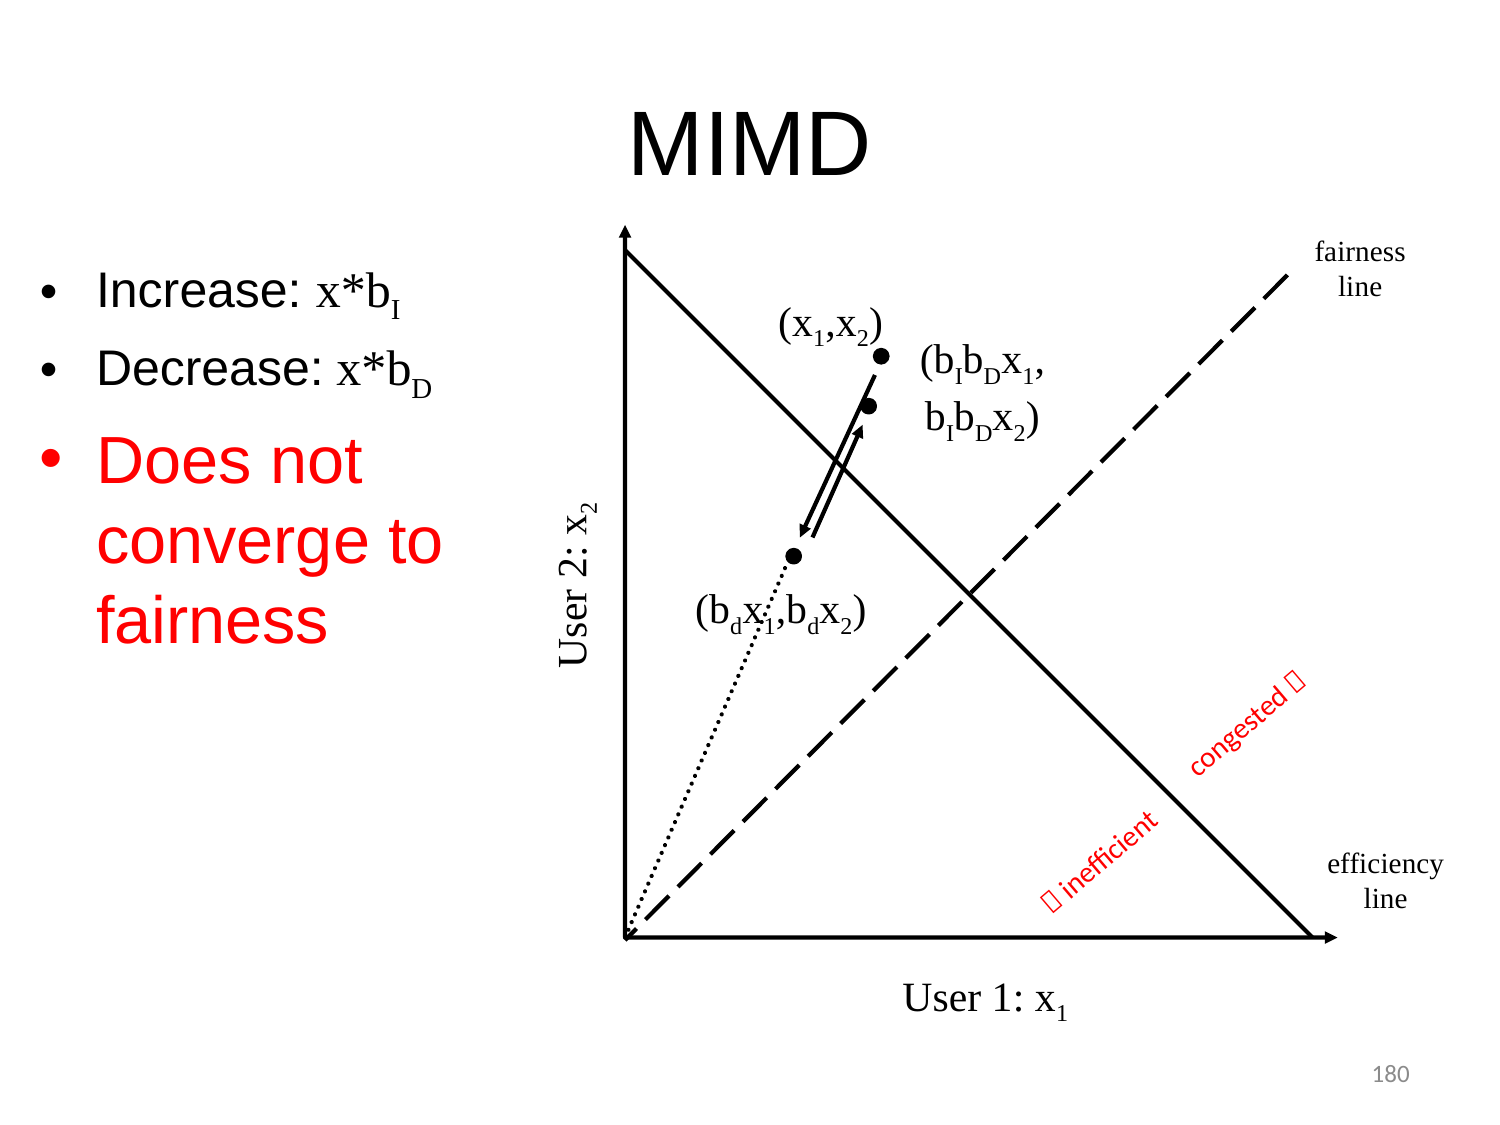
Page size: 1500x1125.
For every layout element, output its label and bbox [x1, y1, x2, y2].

text_box [1130, 423, 1140, 433]
text_box [994, 560, 1004, 570]
text_box [1312, 837, 1459, 922]
text_box [1080, 473, 1090, 483]
text_box [887, 962, 1084, 1034]
text_box [1266, 287, 1276, 297]
text_box [1006, 547, 1016, 557]
list [24, 249, 506, 974]
text_box [1253, 299, 1263, 309]
text_box [1179, 374, 1189, 384]
text_box [1068, 485, 1078, 495]
text_box [1241, 312, 1251, 322]
text_box [1229, 324, 1239, 334]
text_box [1216, 336, 1226, 347]
text_box [1167, 386, 1177, 396]
text_box [1117, 436, 1127, 446]
text_box [1278, 274, 1288, 284]
title [75, 45, 1425, 233]
text_box [1299, 224, 1421, 310]
text_box [1142, 411, 1152, 421]
text_box [1191, 361, 1201, 371]
text_box [1162, 646, 1328, 798]
text_box [1204, 349, 1214, 359]
text_box [981, 572, 991, 582]
text_box [1105, 448, 1115, 458]
slide_number [1074, 1042, 1425, 1103]
text_box [537, 487, 609, 684]
text_box [1093, 461, 1103, 471]
text_box [1154, 398, 1164, 409]
text_box [618, 224, 1338, 944]
